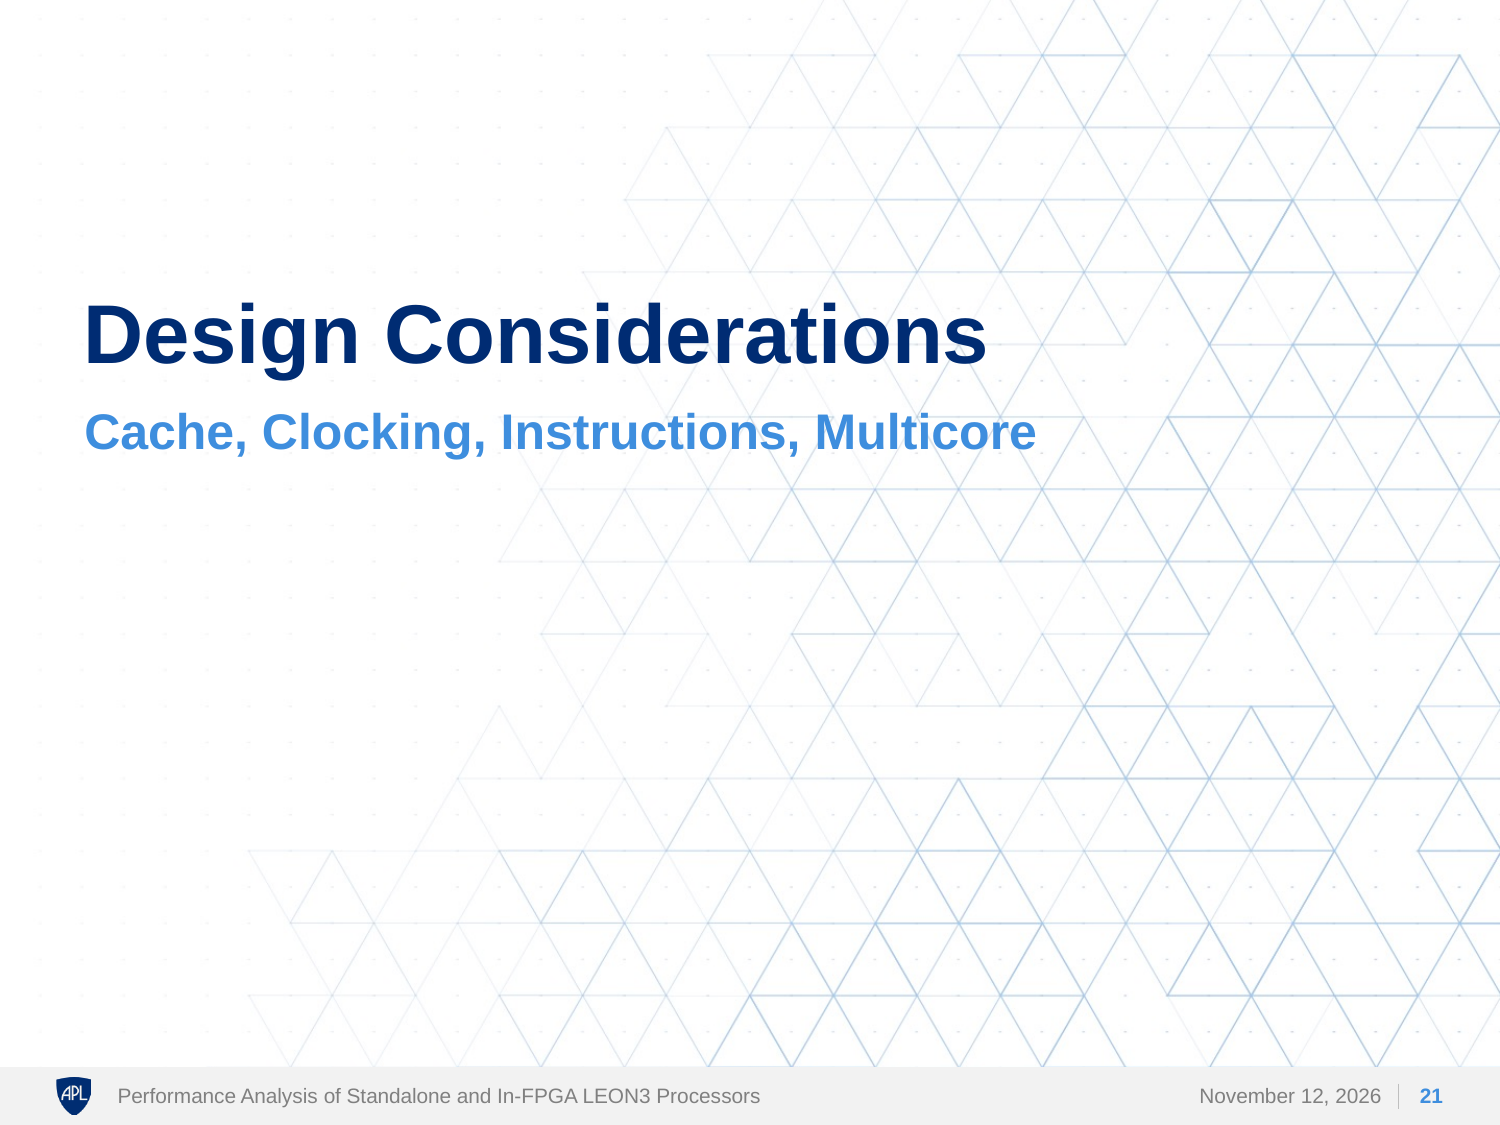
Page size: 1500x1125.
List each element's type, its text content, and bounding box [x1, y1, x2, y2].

slide_number 21 [1408, 1066, 1455, 1125]
list Cache, Clocking, Instructions, Multicore [84, 399, 1210, 483]
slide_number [1172, 1066, 1397, 1125]
title Design Considerations [84, 193, 1210, 382]
footer Performance Analysis of Standalone and In-FPGA LEON3 Processors [102, 1066, 1172, 1125]
picture [0, 0, 1500, 1067]
